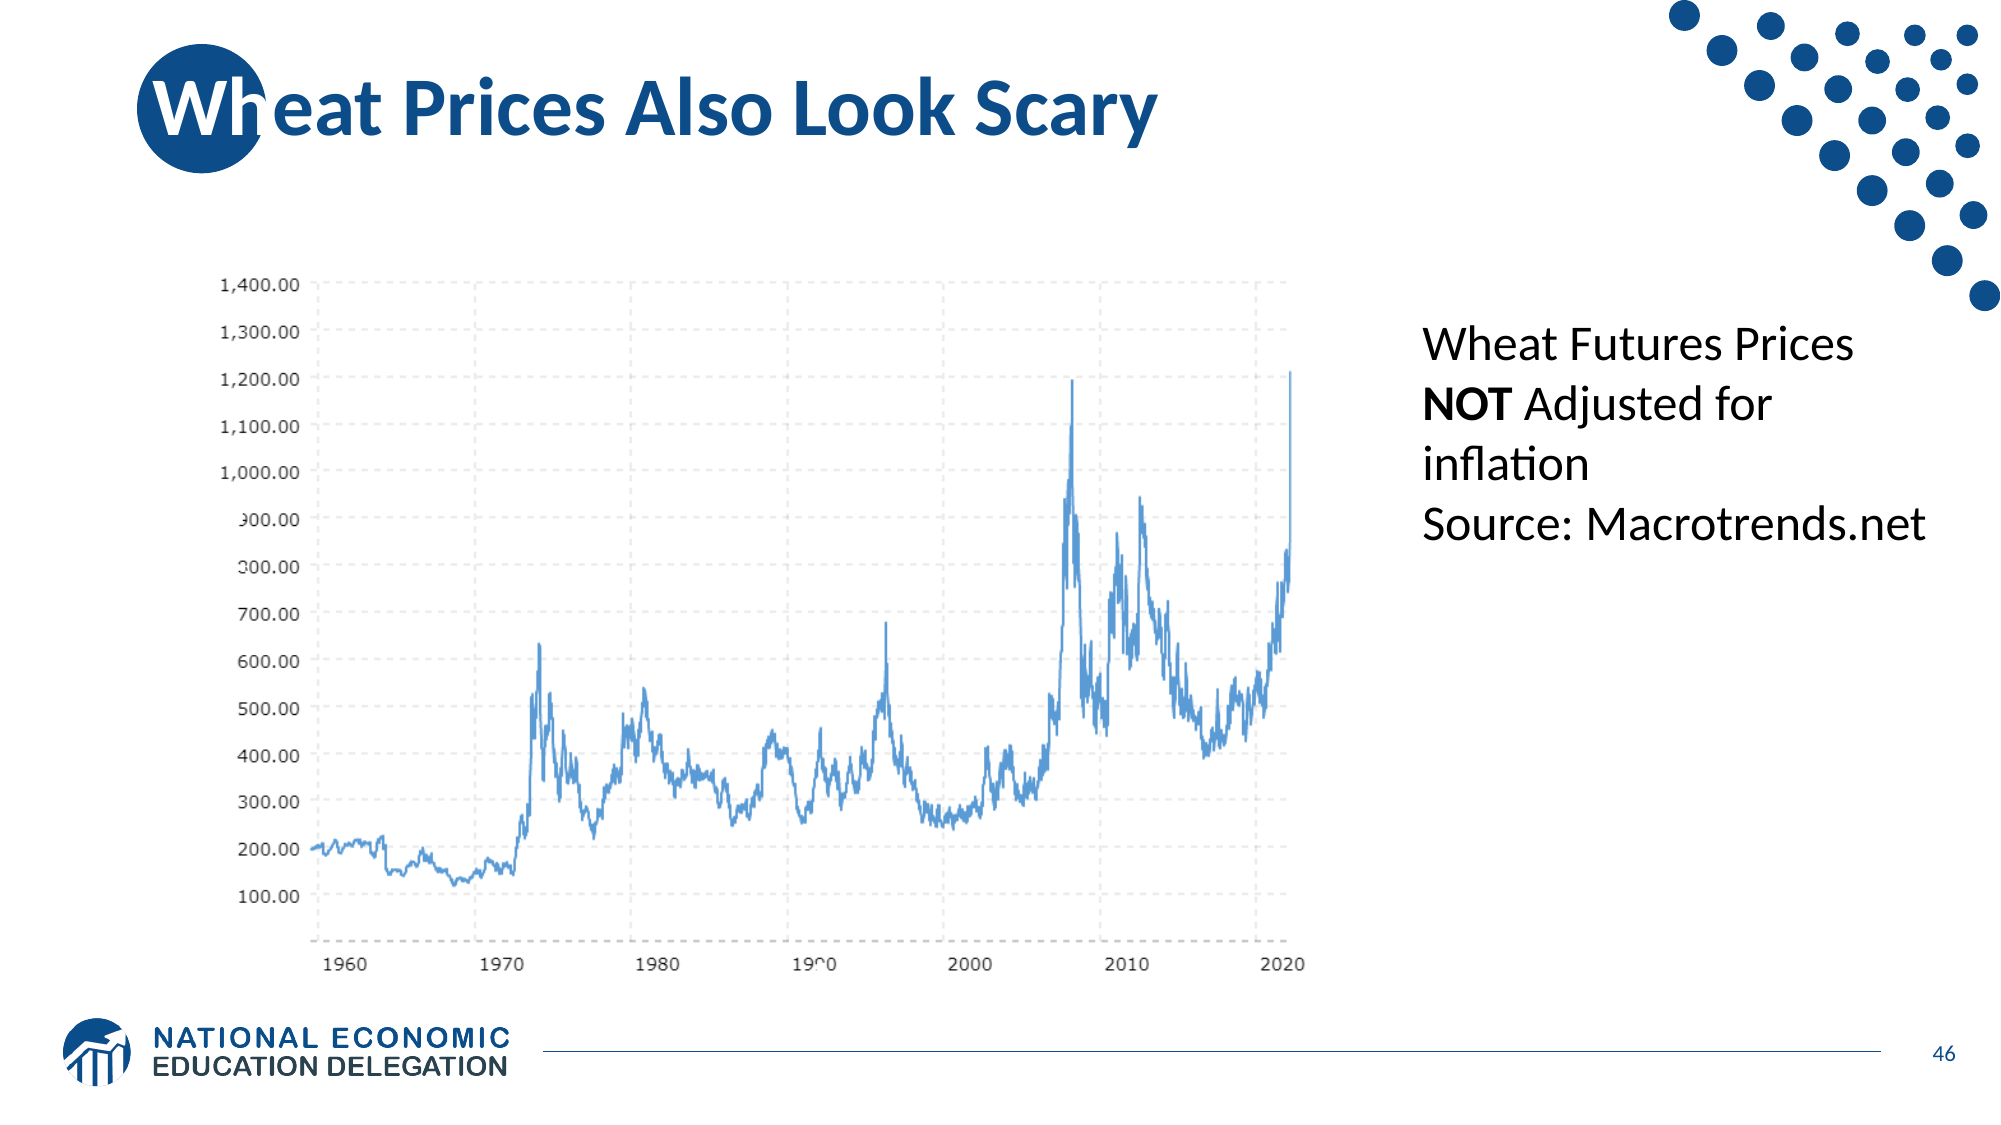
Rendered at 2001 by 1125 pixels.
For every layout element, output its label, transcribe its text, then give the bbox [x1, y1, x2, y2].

text_box Wheat Futures Prices NOT Adjusted for inflation Source: Macrotrends.net [1407, 303, 1958, 559]
slide_number 46 [1521, 1022, 1972, 1082]
picture [55, 1013, 520, 1091]
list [220, 262, 1353, 977]
title Wheat Prices Also Look Scary [137, 0, 1863, 218]
